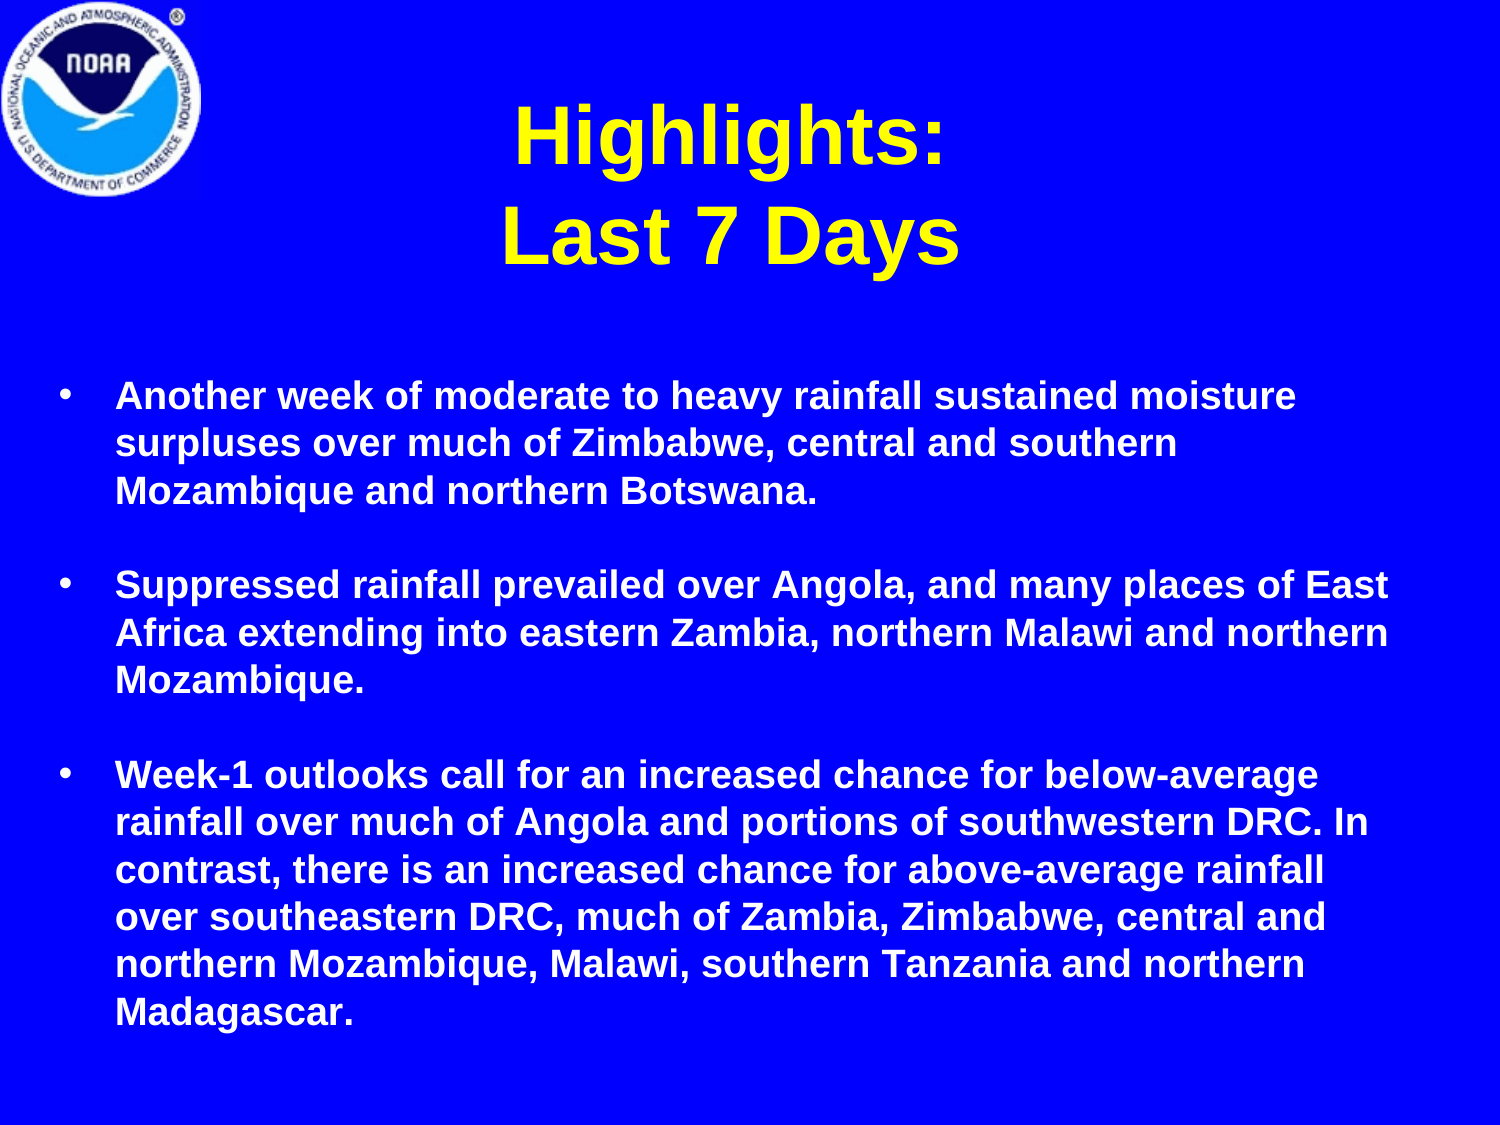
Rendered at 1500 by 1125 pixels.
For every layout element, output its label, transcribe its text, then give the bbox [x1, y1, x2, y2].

title Highlights: Last 7 Days [137, 87, 1325, 275]
picture [0, 0, 200, 200]
text_box Another week of moderate to heavy rainfall sustained moisture surpluses over much of Zimbabwe, central and southern Mozambique and northern Botswana. Suppressed rainfall prevailed over Angola, and many places of East Africa extending into eastern Zambia, northern Malawi and northern Mozambique. Week-1 outlooks call for an increased chance for below-average rainfall over much of Angola and portions of southwestern DRC. In contrast, there is an increased chance for above-average rainfall over southeastern DRC, much of Zambia, Zimbabwe, central and northern Mozambique, Malawi, southern Tanzania and northern Madagascar. [43, 362, 1432, 1088]
